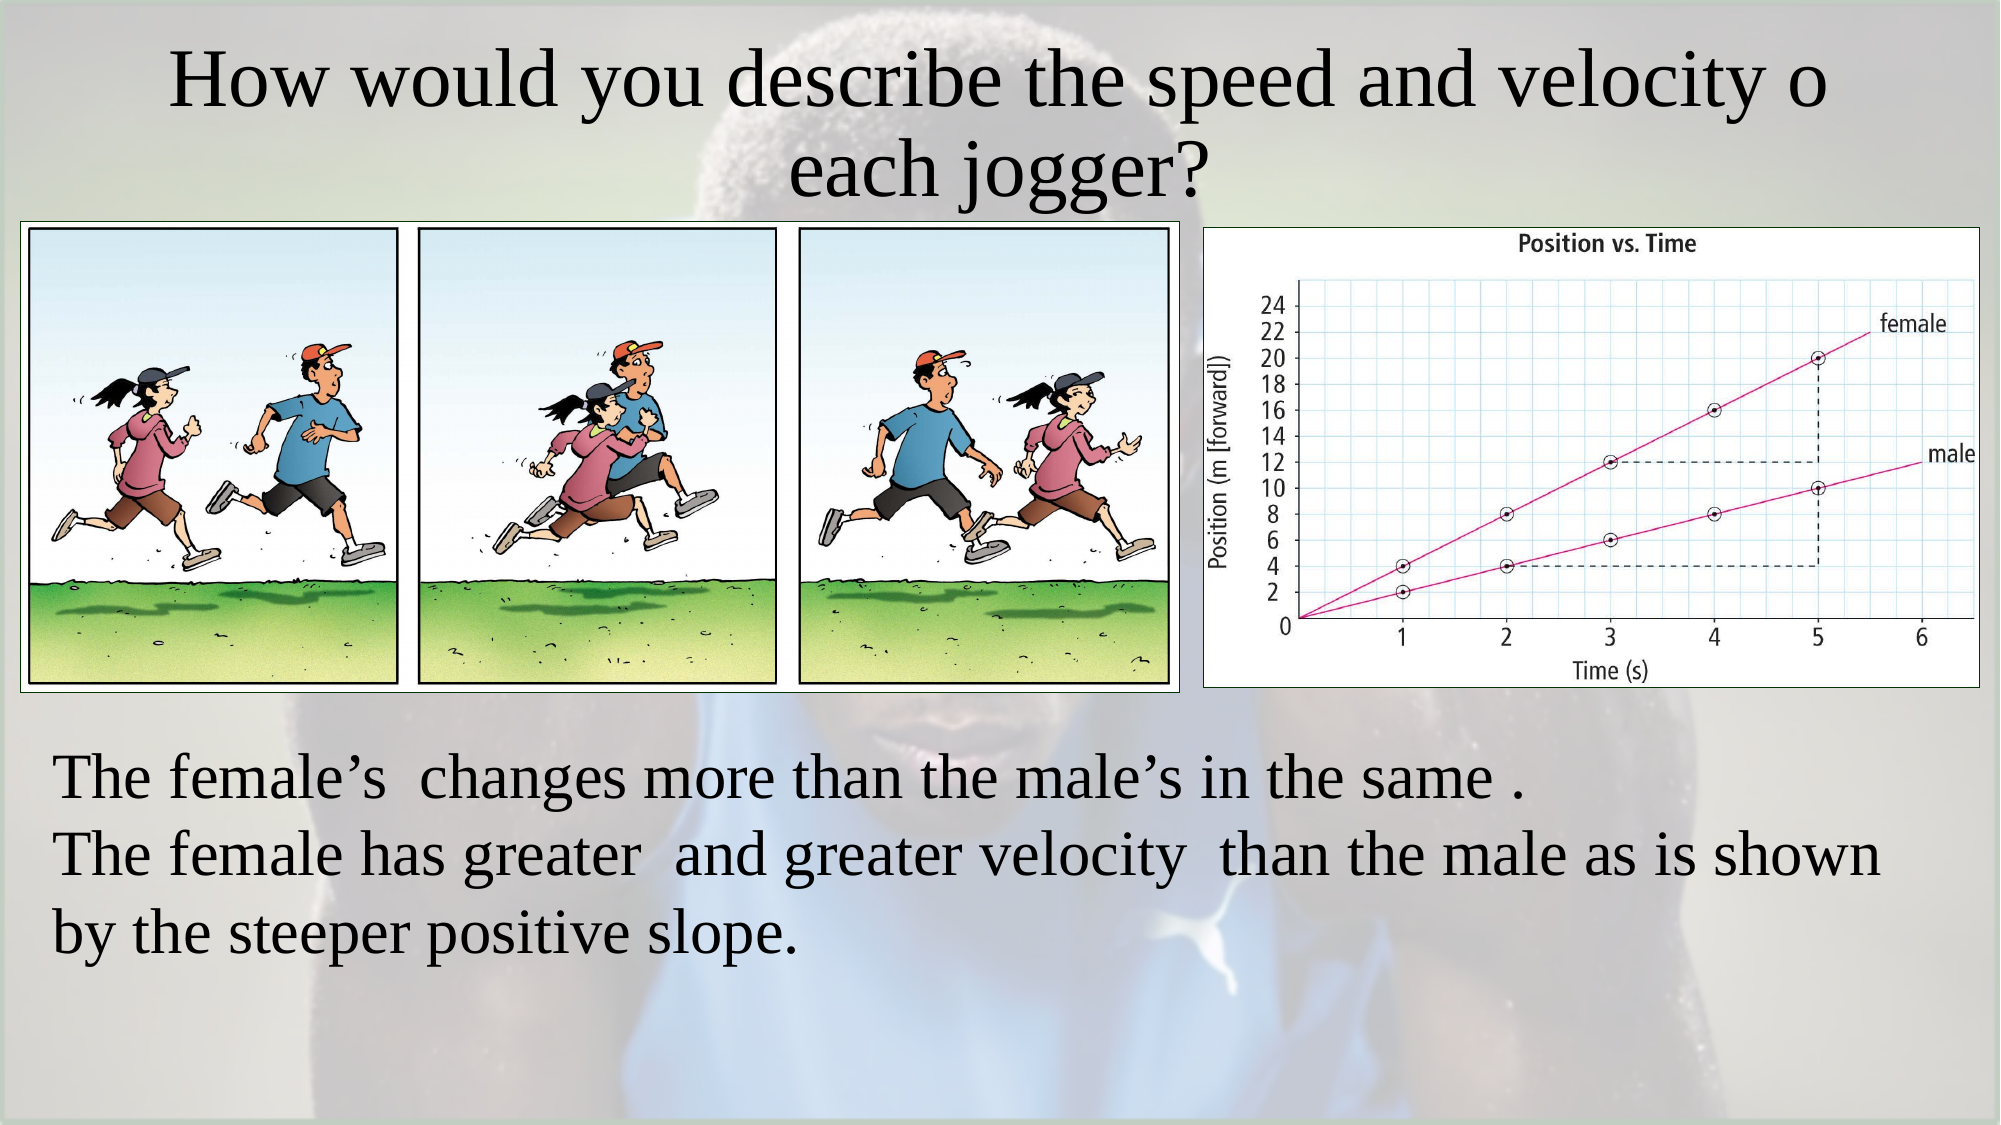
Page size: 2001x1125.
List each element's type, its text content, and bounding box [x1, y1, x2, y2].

picture [1203, 227, 1980, 688]
title How would you describe the speed and velocity o each jogger? [137, 22, 1863, 228]
picture [20, 221, 1180, 693]
